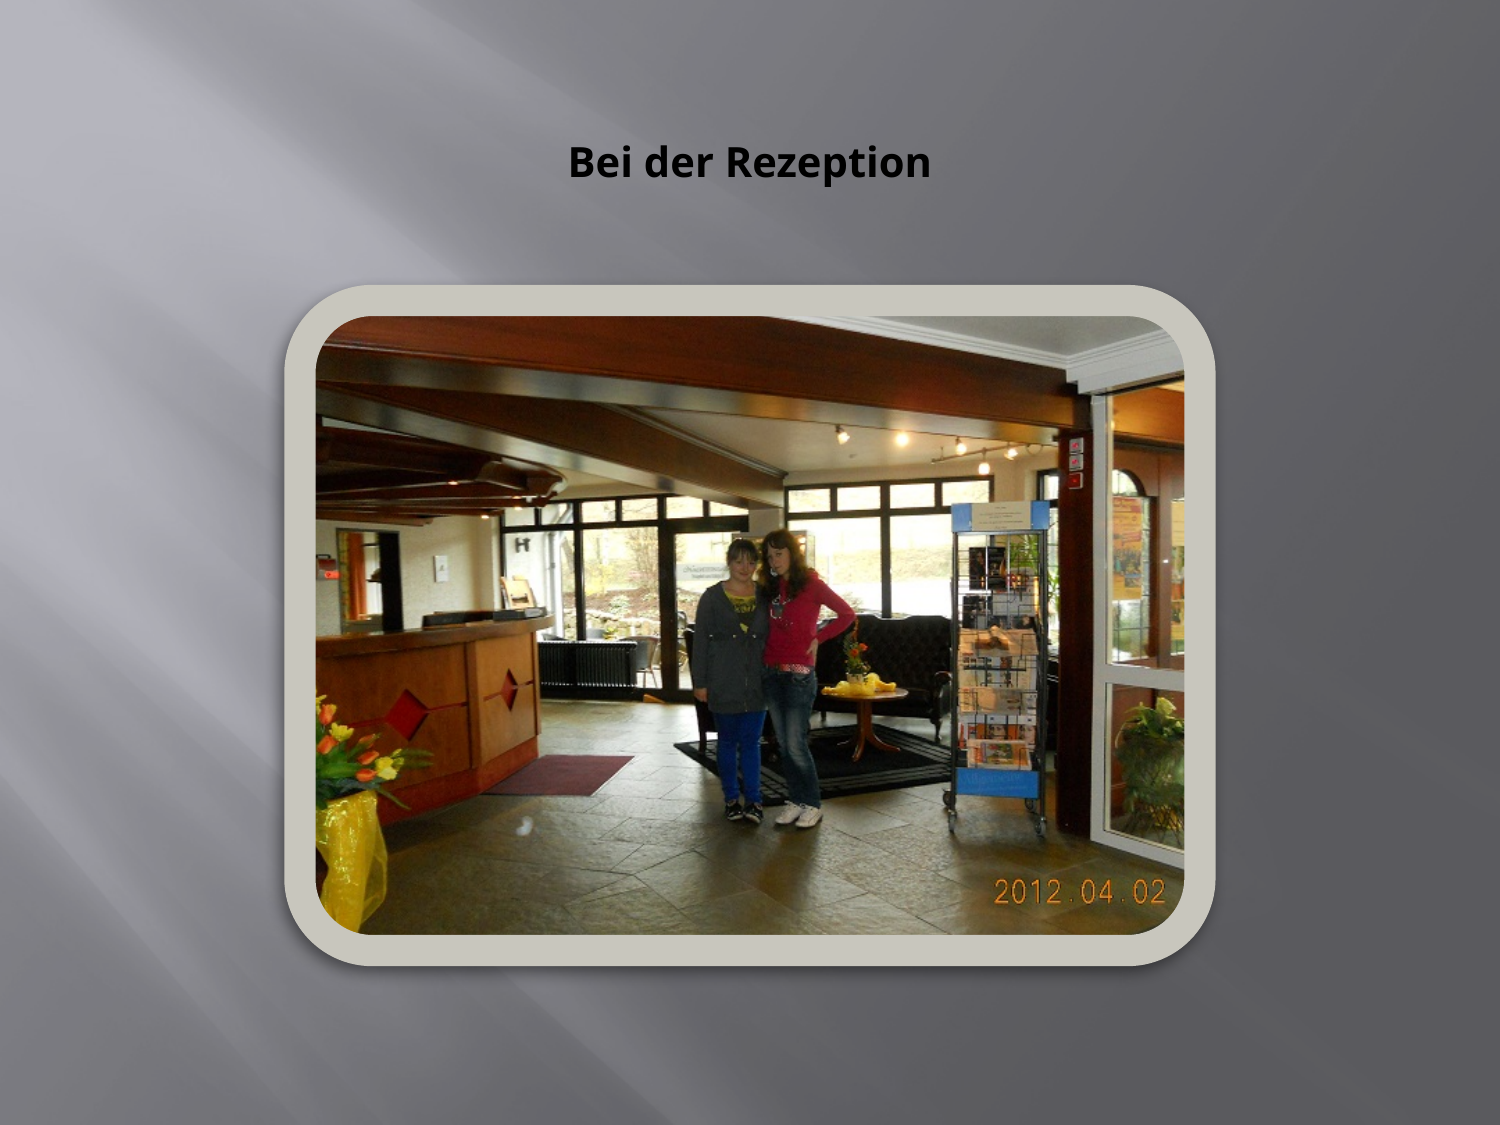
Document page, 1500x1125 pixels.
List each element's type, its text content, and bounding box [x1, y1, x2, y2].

picture [299, 300, 1201, 951]
title Bei der Rezeption [300, 99, 1200, 186]
